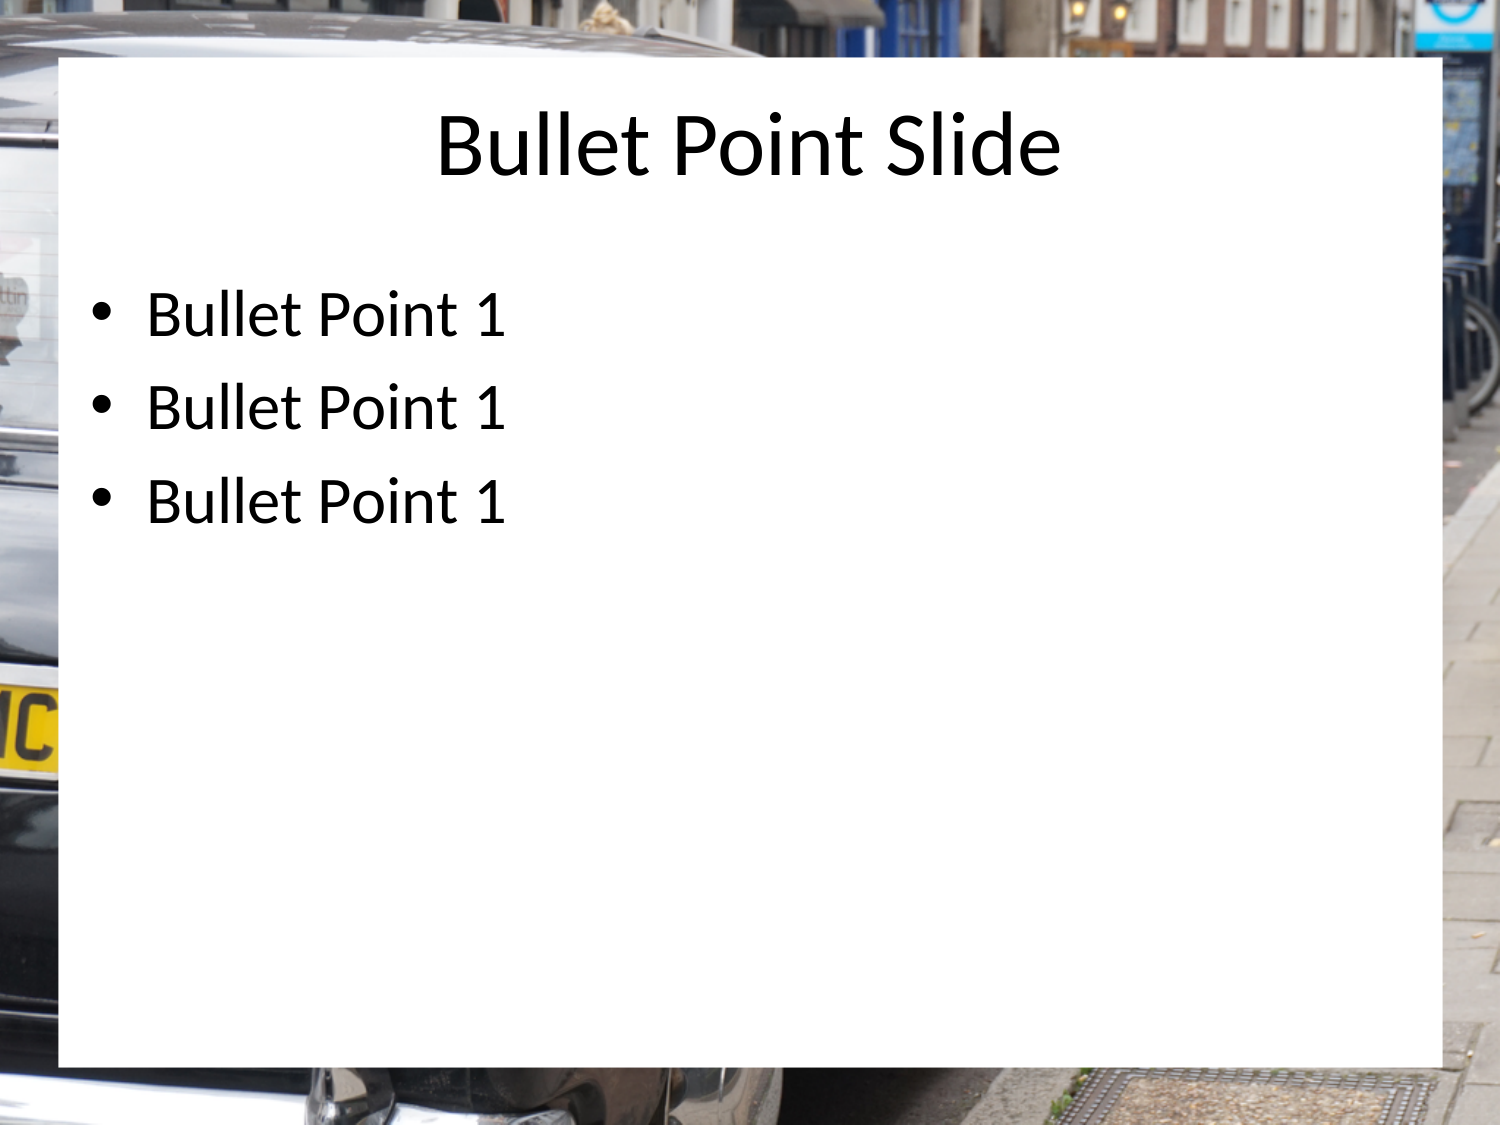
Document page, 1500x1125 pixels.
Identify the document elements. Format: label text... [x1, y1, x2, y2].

list Bullet Point 1 Bullet Point 1 Bullet Point 1 [75, 262, 1425, 1005]
title Bullet Point Slide [75, 45, 1425, 233]
picture [0, 0, 1500, 1125]
